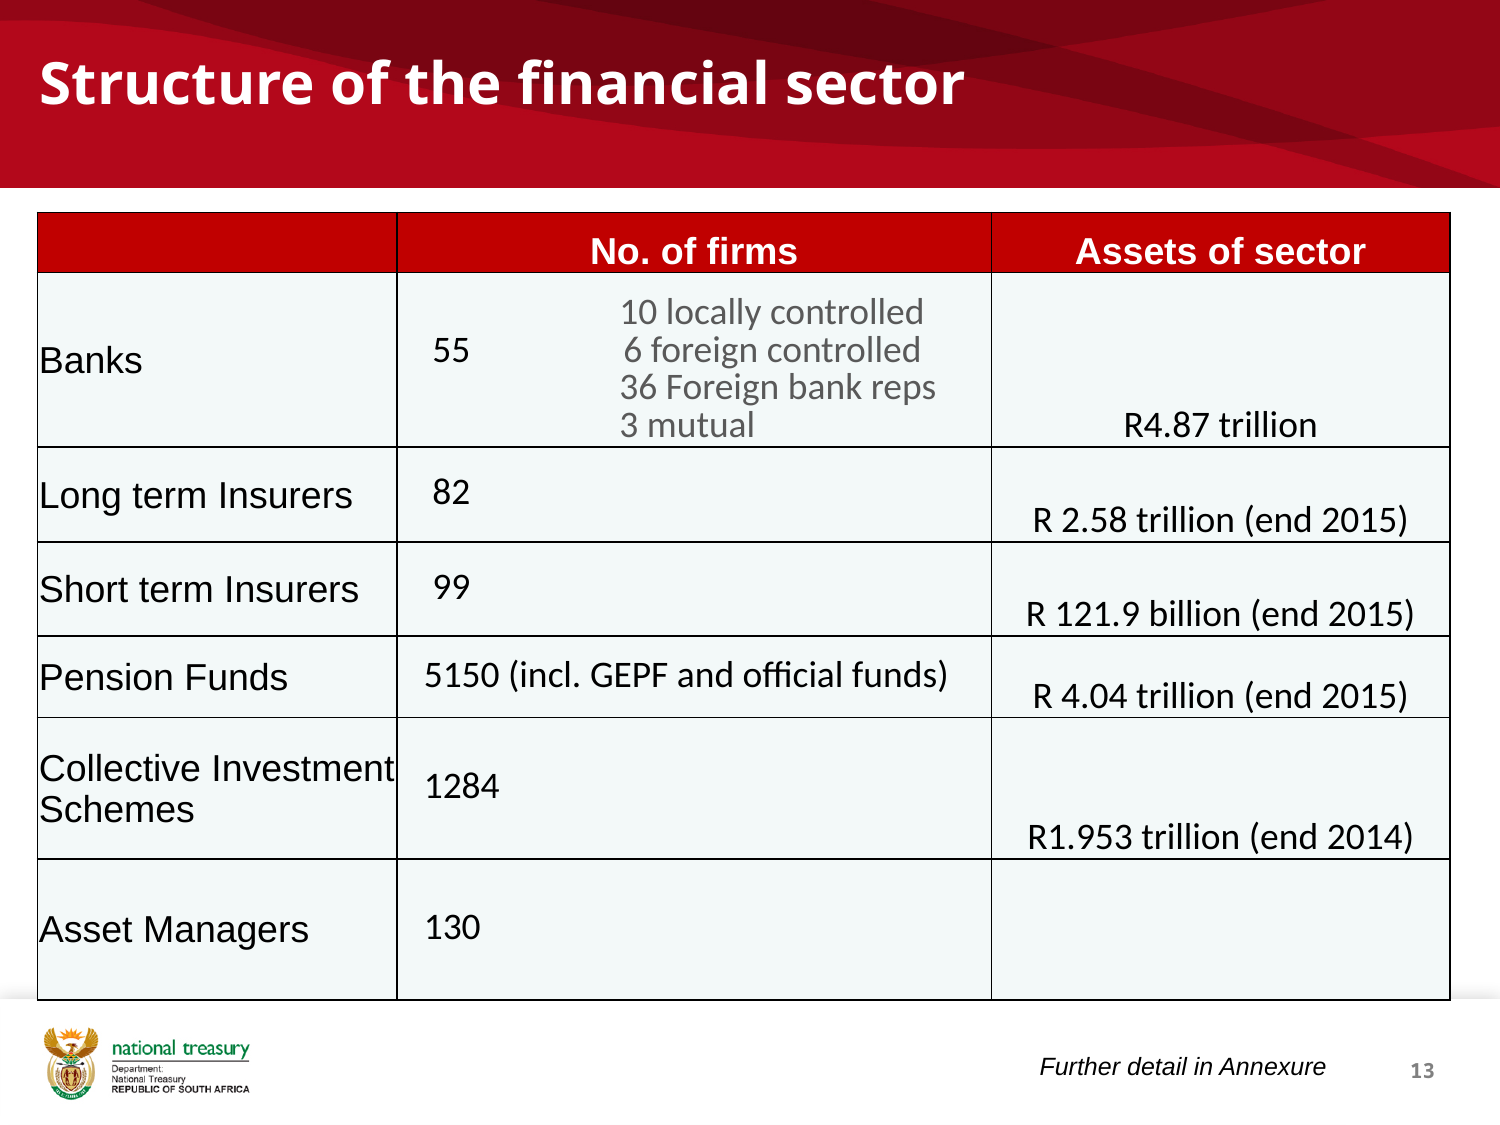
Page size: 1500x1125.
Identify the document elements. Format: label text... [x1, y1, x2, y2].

table_cell Short term Insurers [38, 543, 396, 635]
table_cell 10 locally controlled 55 6 foreign controlled 36 Foreign bank reps 3 mutual [398, 273, 991, 446]
table_cell R 4.04 trillion (end 2015) [992, 637, 1449, 717]
table_cell 1284 [398, 718, 991, 858]
table_cell R 2.58 trillion (end 2015) [992, 448, 1449, 541]
table_cell 5150 (incl. GEPF and official funds) [398, 637, 991, 717]
table_header [38, 213, 396, 272]
slide_number 13 [1137, 1049, 1451, 1125]
table_cell 130 [398, 860, 991, 999]
table_cell Long term Insurers [38, 448, 396, 541]
table_cell 99 [398, 543, 991, 635]
table_cell Banks [38, 273, 396, 446]
table_cell Pension Funds [38, 637, 396, 717]
table_cell Collective Investment Schemes [38, 718, 396, 858]
table_cell Asset Managers [38, 860, 396, 999]
table_cell [992, 860, 1449, 999]
table_cell R1.953 trillion (end 2014) [992, 718, 1449, 858]
table_header Assets of sector [992, 213, 1449, 272]
table_cell R 121.9 billion (end 2015) [992, 543, 1449, 635]
table_header No. of firms [398, 213, 991, 272]
table_cell R4.87 trillion [992, 273, 1449, 446]
table_cell 82 [398, 448, 991, 541]
text_box Further detail in Annexure [1024, 1043, 1450, 1094]
title Structure of the financial sector [24, 12, 1475, 150]
picture [0, 977, 1500, 1125]
picture [0, 0, 1500, 188]
